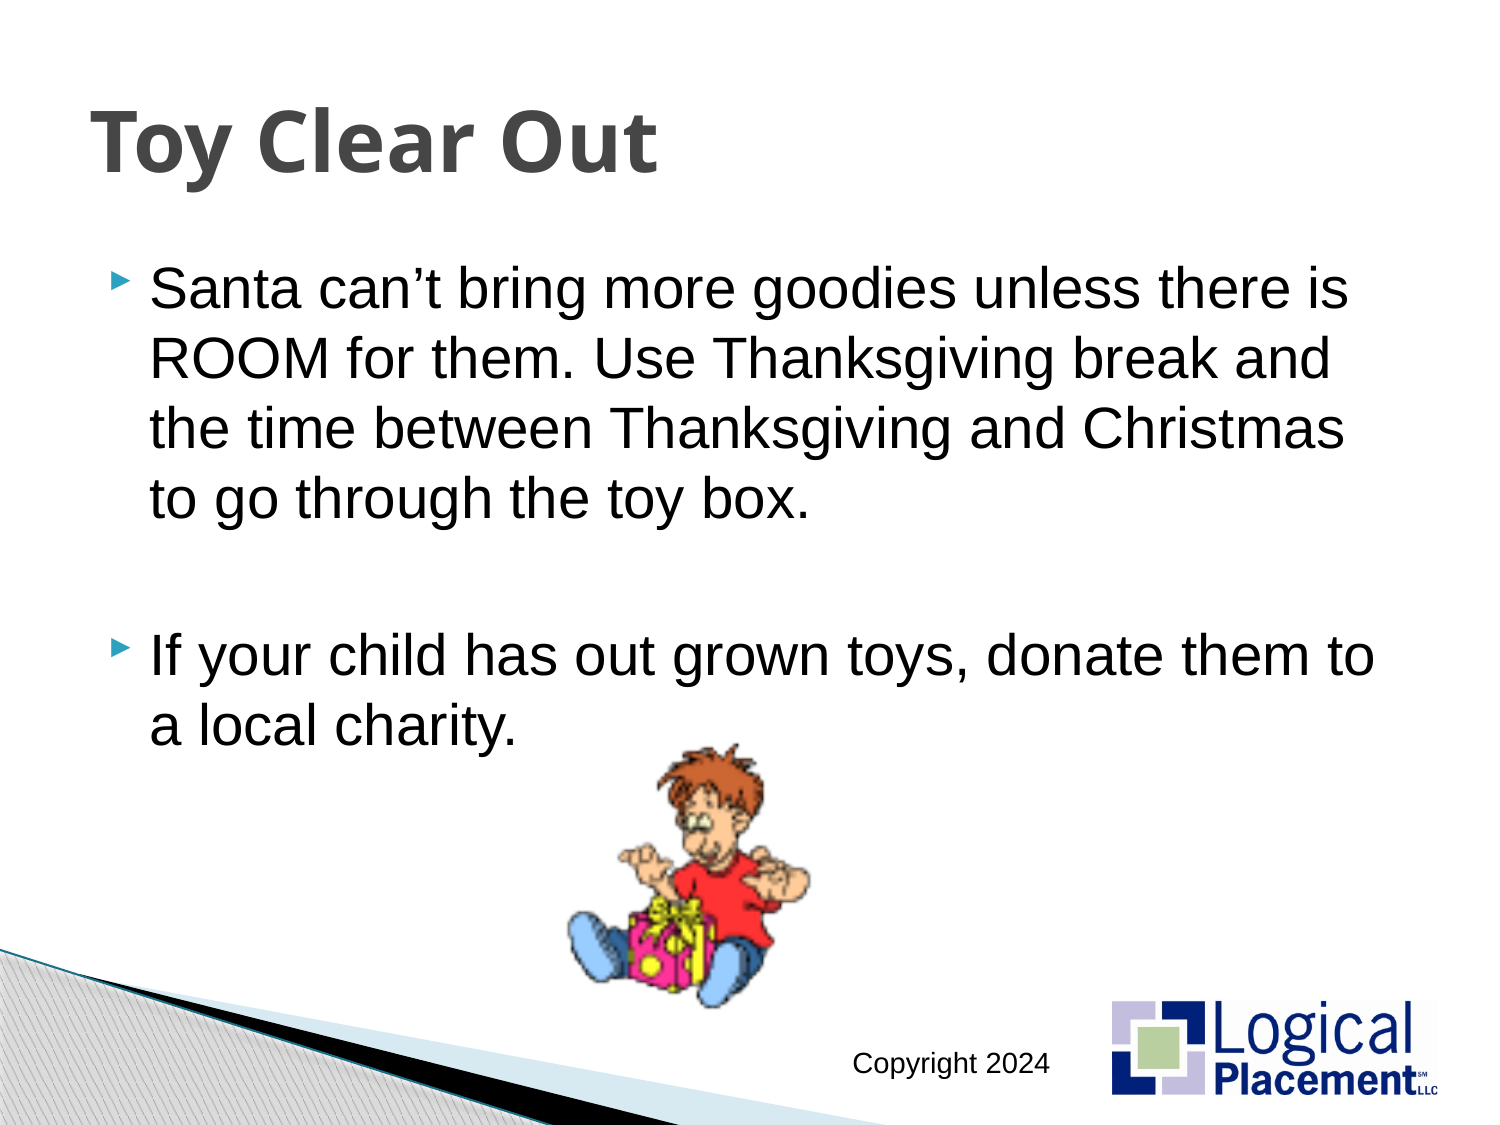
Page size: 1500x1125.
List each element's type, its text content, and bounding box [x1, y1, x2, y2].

title Toy Clear Out [75, 45, 1425, 233]
picture [1112, 999, 1438, 1095]
picture [524, 737, 938, 1014]
list Santa can’t bring more goodies unless there is ROOM for them. Use Thanksgiving break and the time between Thanksgiving and Christmas to go through the toy box. If your child has out grown toys, donate them to a local charity. [75, 242, 1425, 986]
